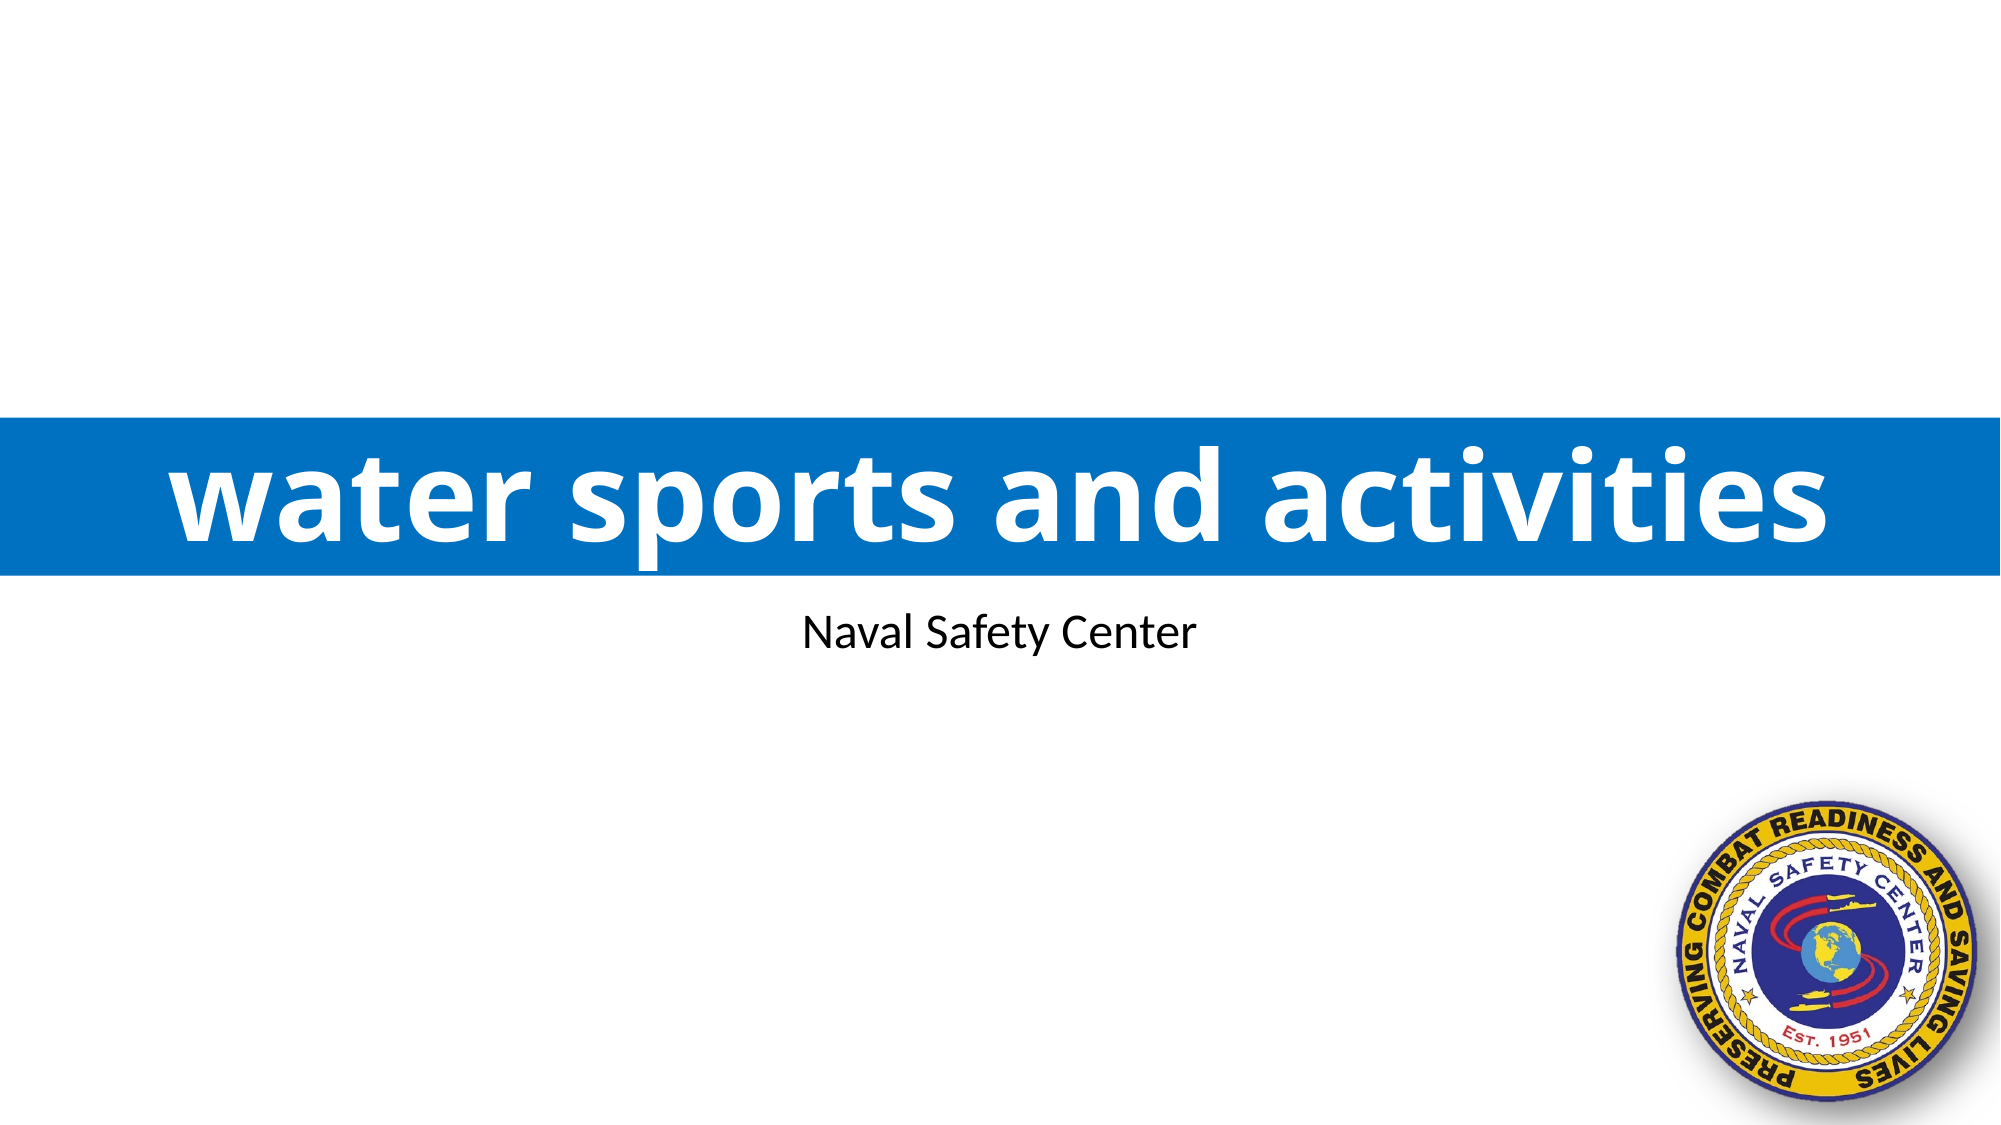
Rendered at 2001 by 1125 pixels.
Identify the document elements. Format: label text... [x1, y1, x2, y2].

title water sports and activities [0, 417, 2000, 576]
picture [1668, 794, 1987, 1113]
subtitle Naval Safety Center [185, 597, 1815, 773]
